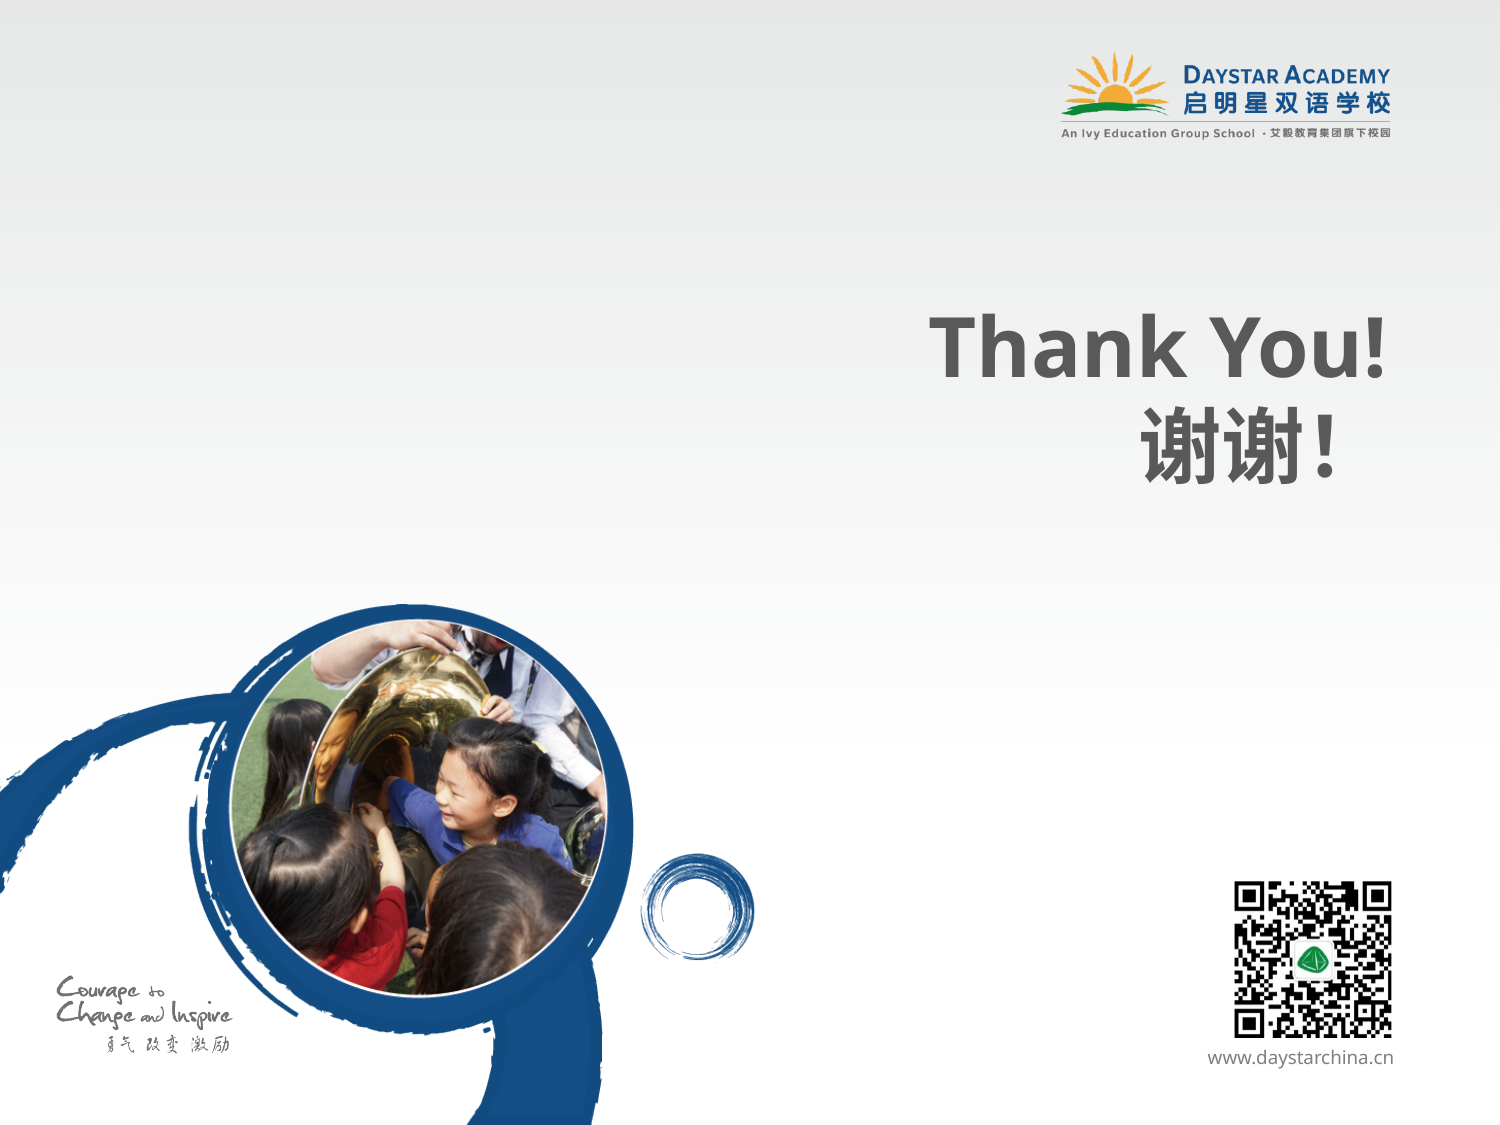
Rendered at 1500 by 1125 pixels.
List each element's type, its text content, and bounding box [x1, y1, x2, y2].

text_box Thank You! 谢谢！ [277, 267, 1403, 521]
picture [0, 0, 1500, 1125]
